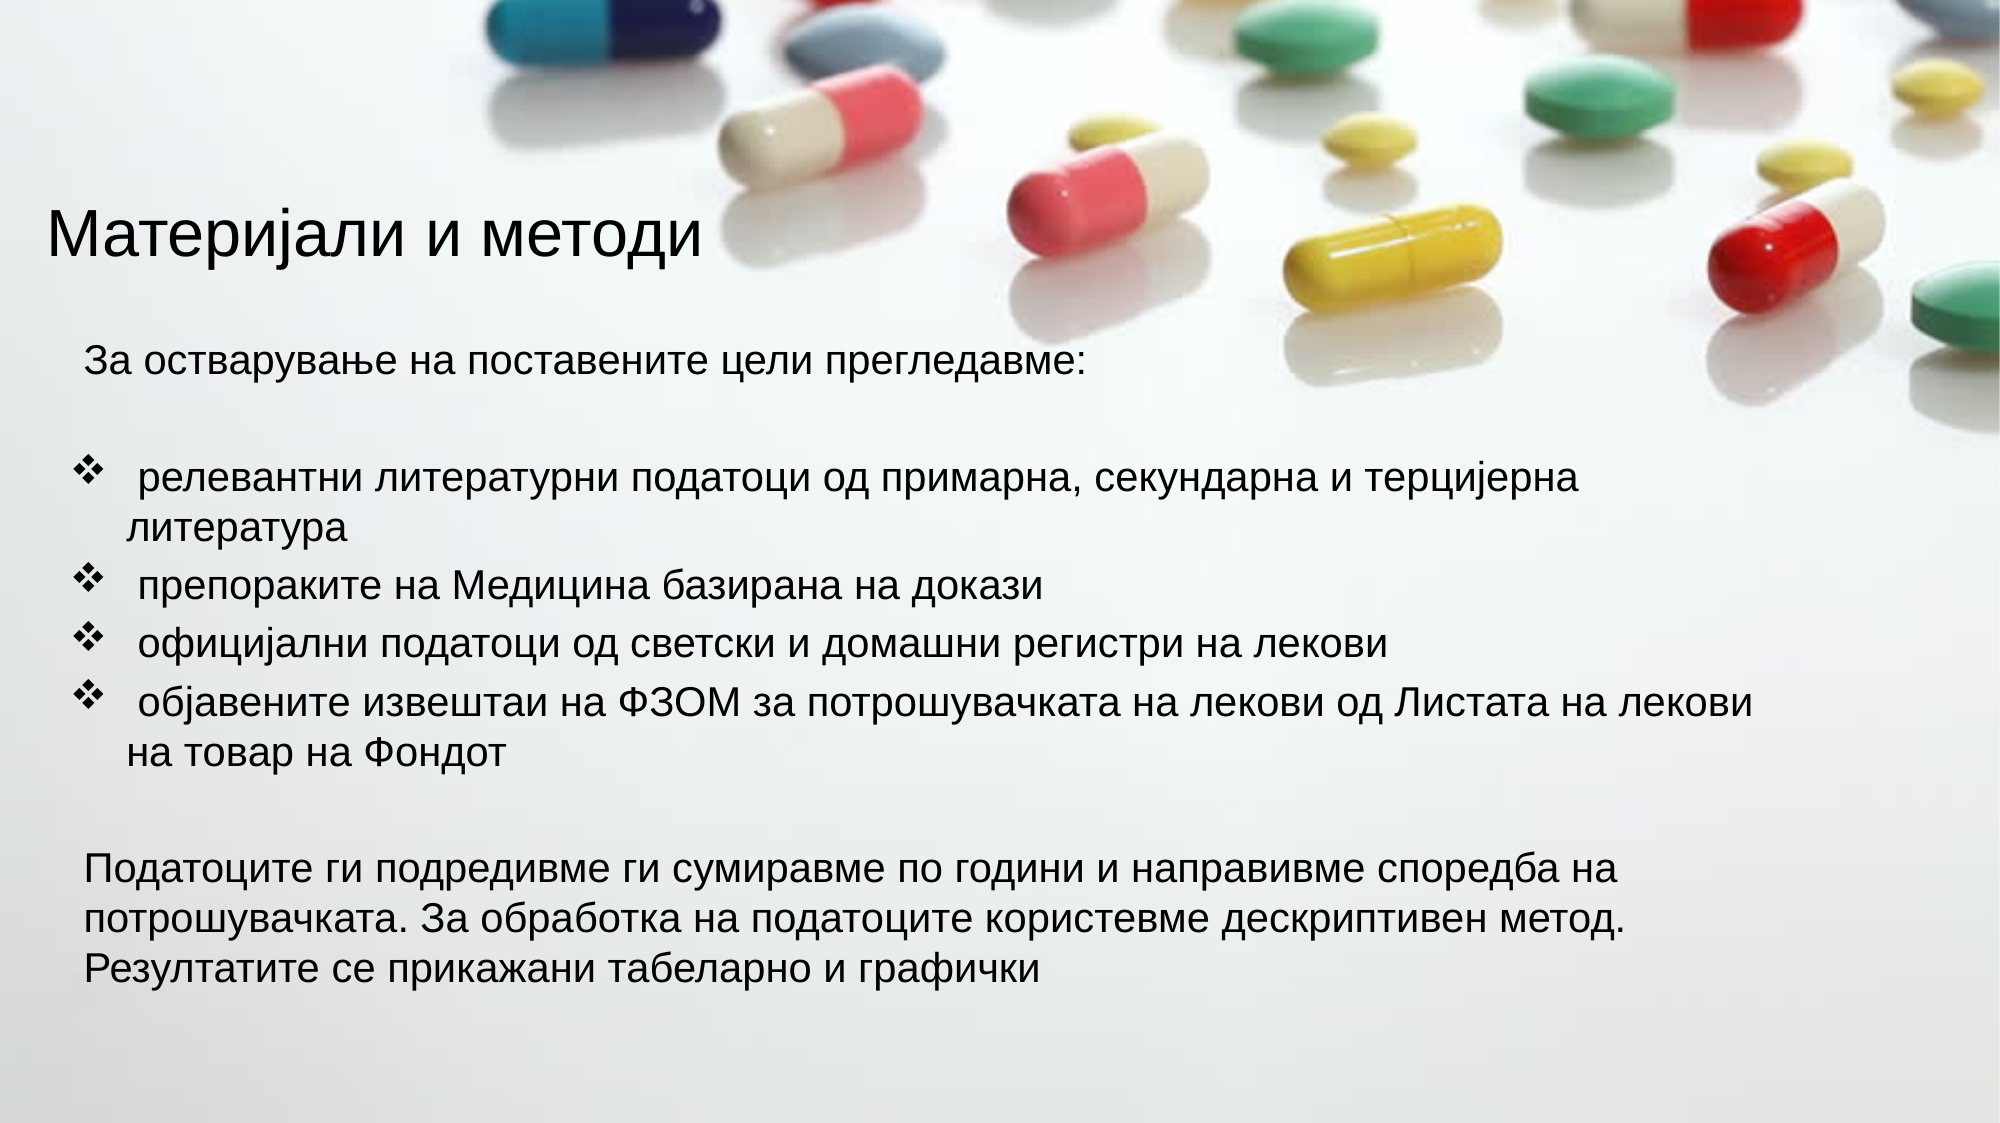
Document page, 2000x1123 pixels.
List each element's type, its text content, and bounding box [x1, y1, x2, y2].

picture [0, 0, 2000, 1123]
list За остварување на поставените цели прегледавме: релевантни литературни податоци од примарна, секундарна и терцијерна литература препораките на Медицина базирана на докази официјални податоци од светски и домашни регистри на лекови објавените извештаи на ФЗОМ за потрошувачката на лекови од Листата на лекови на товар на Фондот Податоците ги подредивме ги сумиравме по години и направивме споредба на потрошувачката. За обработка на податоците користевме дескриптивен метод. Резултатите се прикажани табеларно и графички [54, 325, 1816, 1028]
title Материјали и методи [30, 135, 1832, 324]
